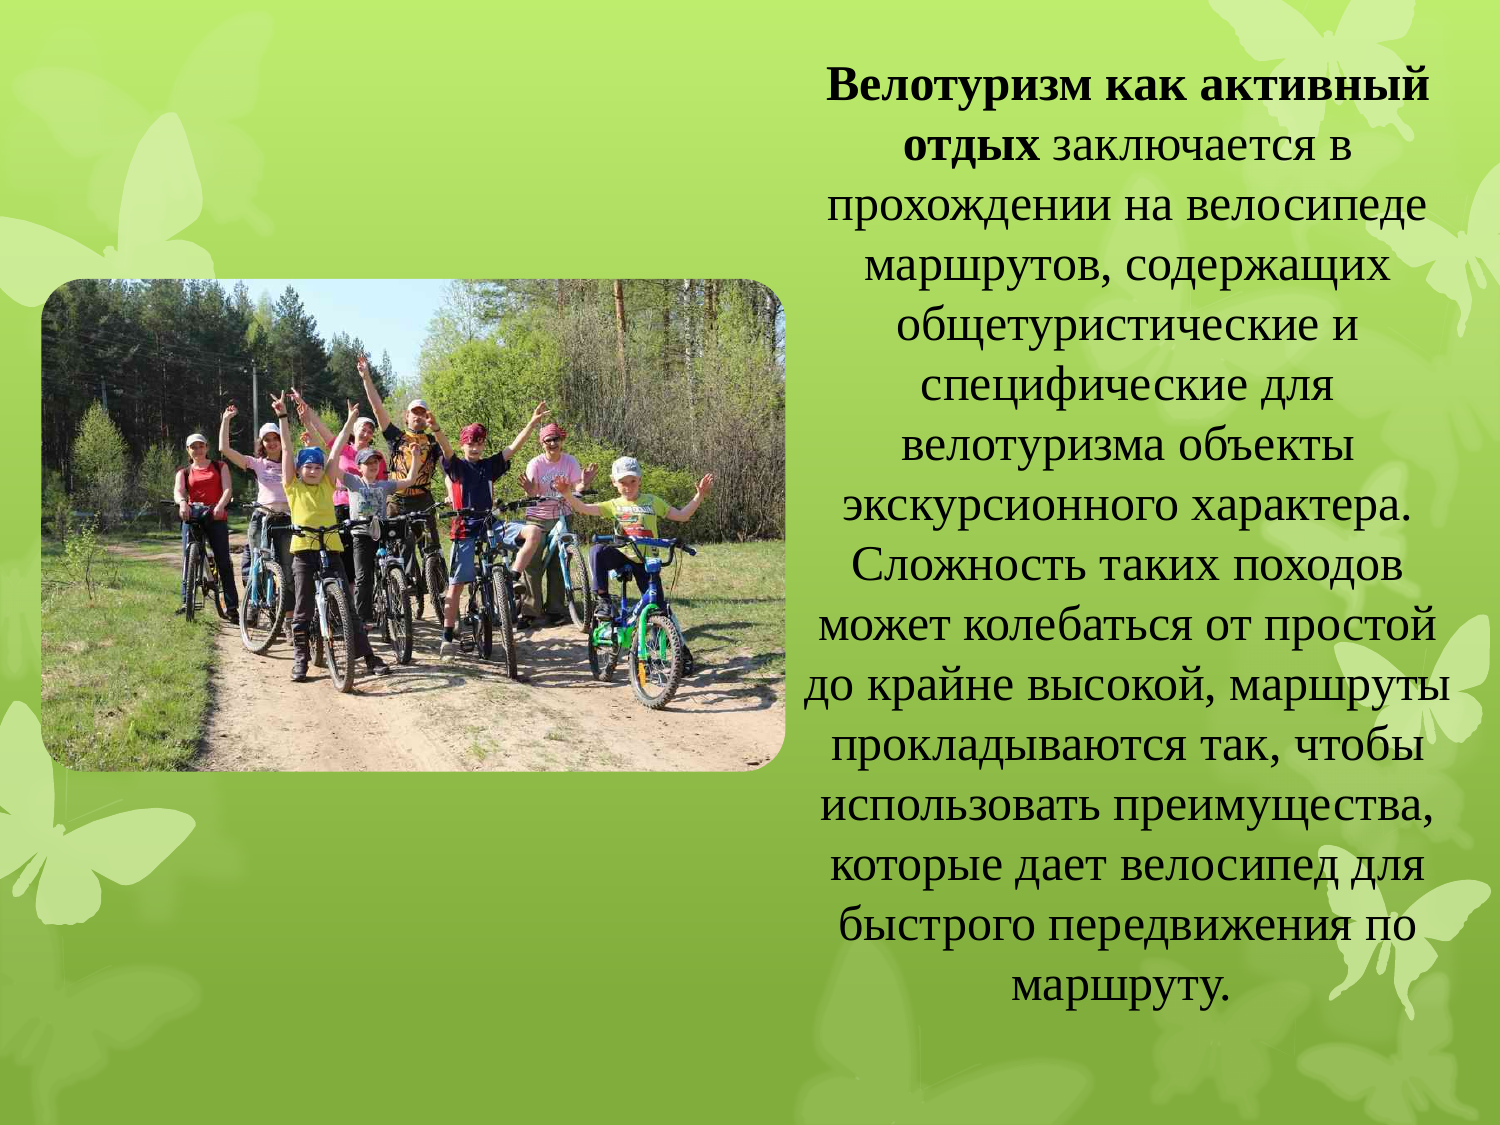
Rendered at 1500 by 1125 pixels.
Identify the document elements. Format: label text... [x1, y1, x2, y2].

list Велотуризм как активный отдых заключается в прохождении на велосипеде маршрутов, содержащих общетуристические и специфические для велотуризма объекты экскурсионного характера. Сложность таких походов может колебаться от простой до крайне высокой, маршруты прокладываются так, чтобы использовать преимущества, которые дает велосипед для быстрого передвижения по маршруту. [785, 42, 1471, 1024]
picture [40, 278, 786, 773]
